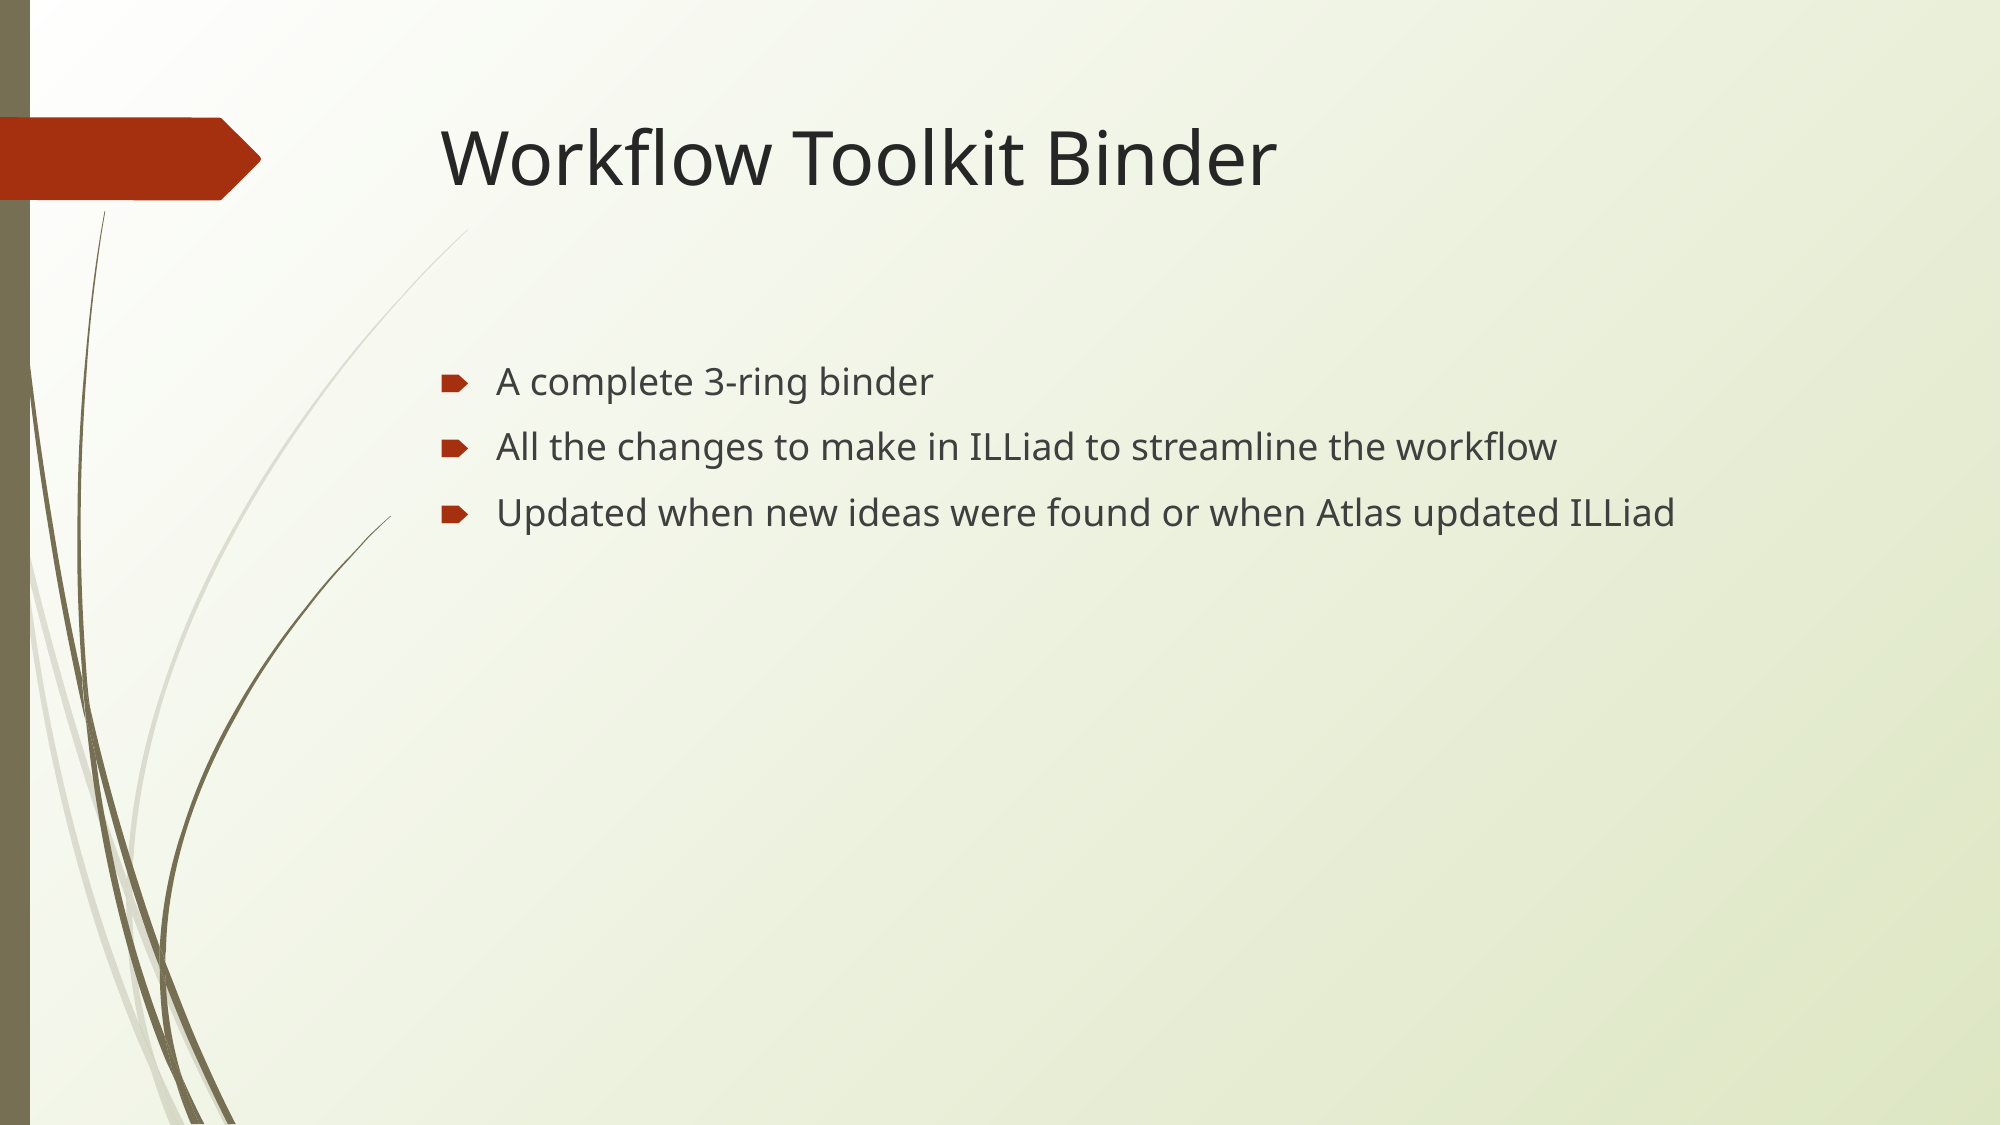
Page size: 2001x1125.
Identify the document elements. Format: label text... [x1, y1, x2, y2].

title Workflow Toolkit Binder [425, 102, 1888, 313]
list A complete 3-ring binder All the changes to make in ILLiad to streamline the workflow Updated when new ideas were found or when Atlas updated ILLiad [424, 350, 1888, 970]
